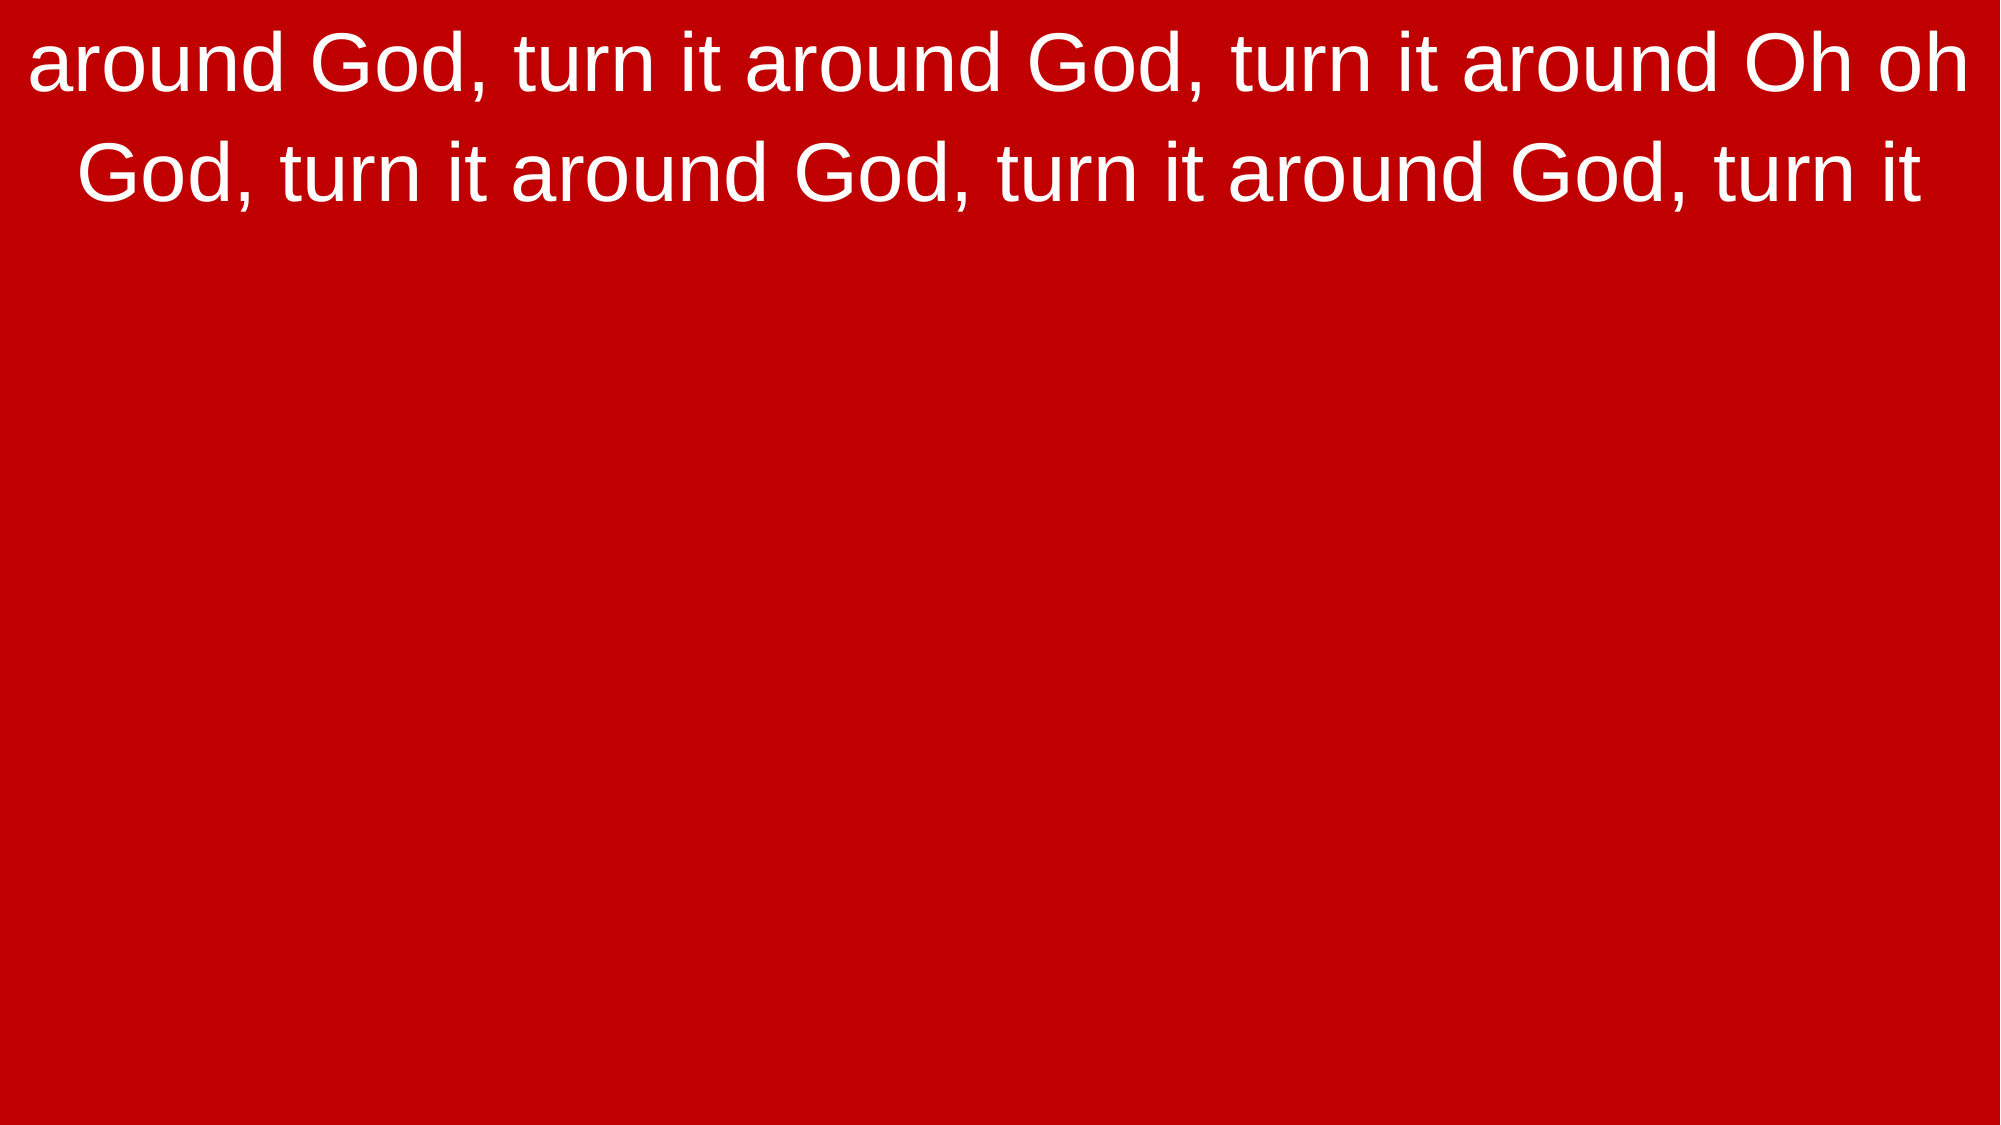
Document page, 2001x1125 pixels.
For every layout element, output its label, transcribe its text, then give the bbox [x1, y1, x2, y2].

list around God, turn it around God, turn it around Oh oh God, turn it around God, turn it around God, turn it [0, 11, 2000, 925]
